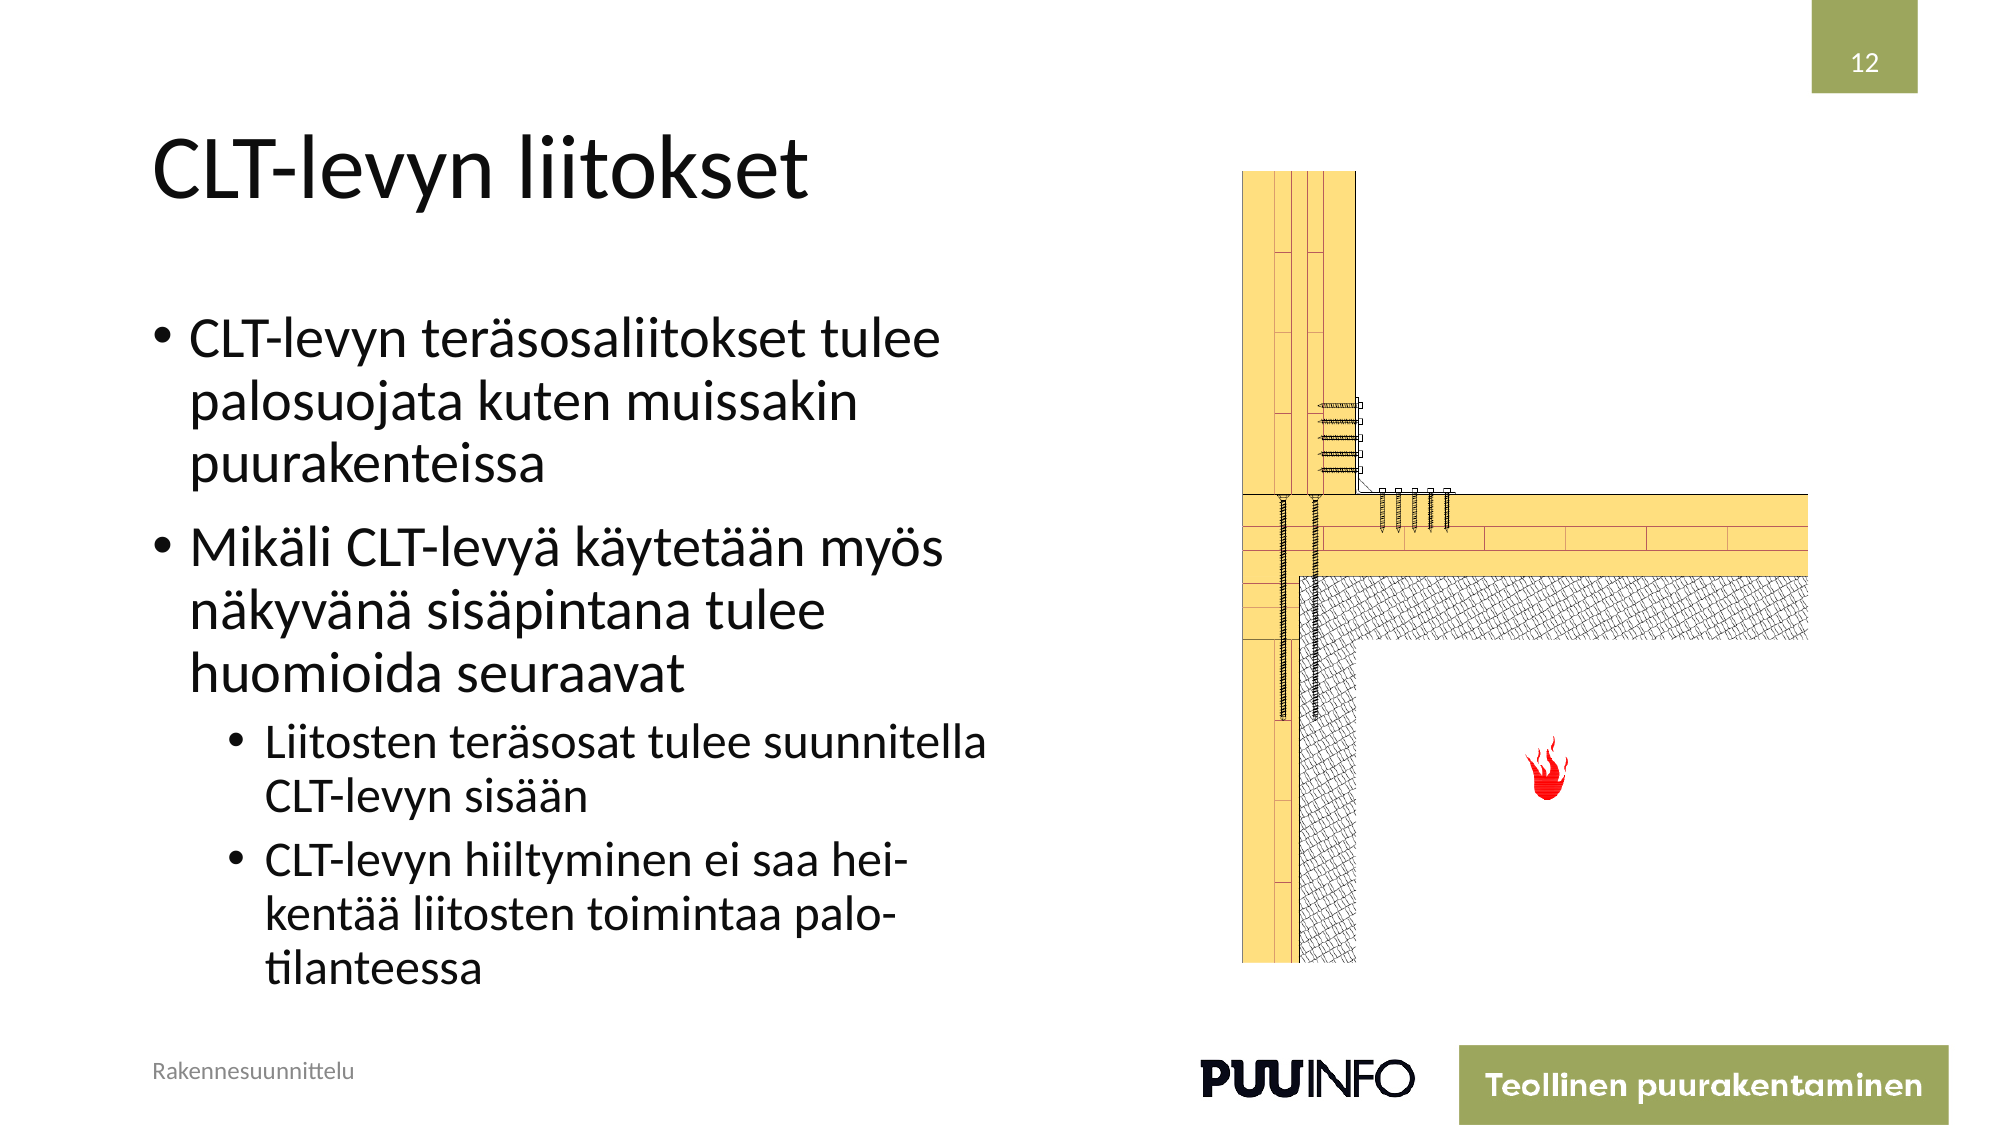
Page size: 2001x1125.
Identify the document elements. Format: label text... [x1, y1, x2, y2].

footer Rakennesuunnittelu [137, 1039, 813, 1100]
list CLT-levyn teräsosaliitokset tulee palosuojata kuten muissakin puurakenteissa Mikäli CLT-levyä käytetään myös näkyvänä sisäpintana tulee huomioida seuraavat Liitosten teräsosat tulee suunnitella CLT-levyn sisään CLT-levyn hiiltyminen ei saa hei-kentää liitosten toimintaa palo-tilanteessa [137, 299, 1029, 1074]
title CLT-levyn liitokset [137, 59, 1863, 278]
slide_number 12 [1811, 29, 1918, 93]
picture [0, 0, 2000, 1125]
